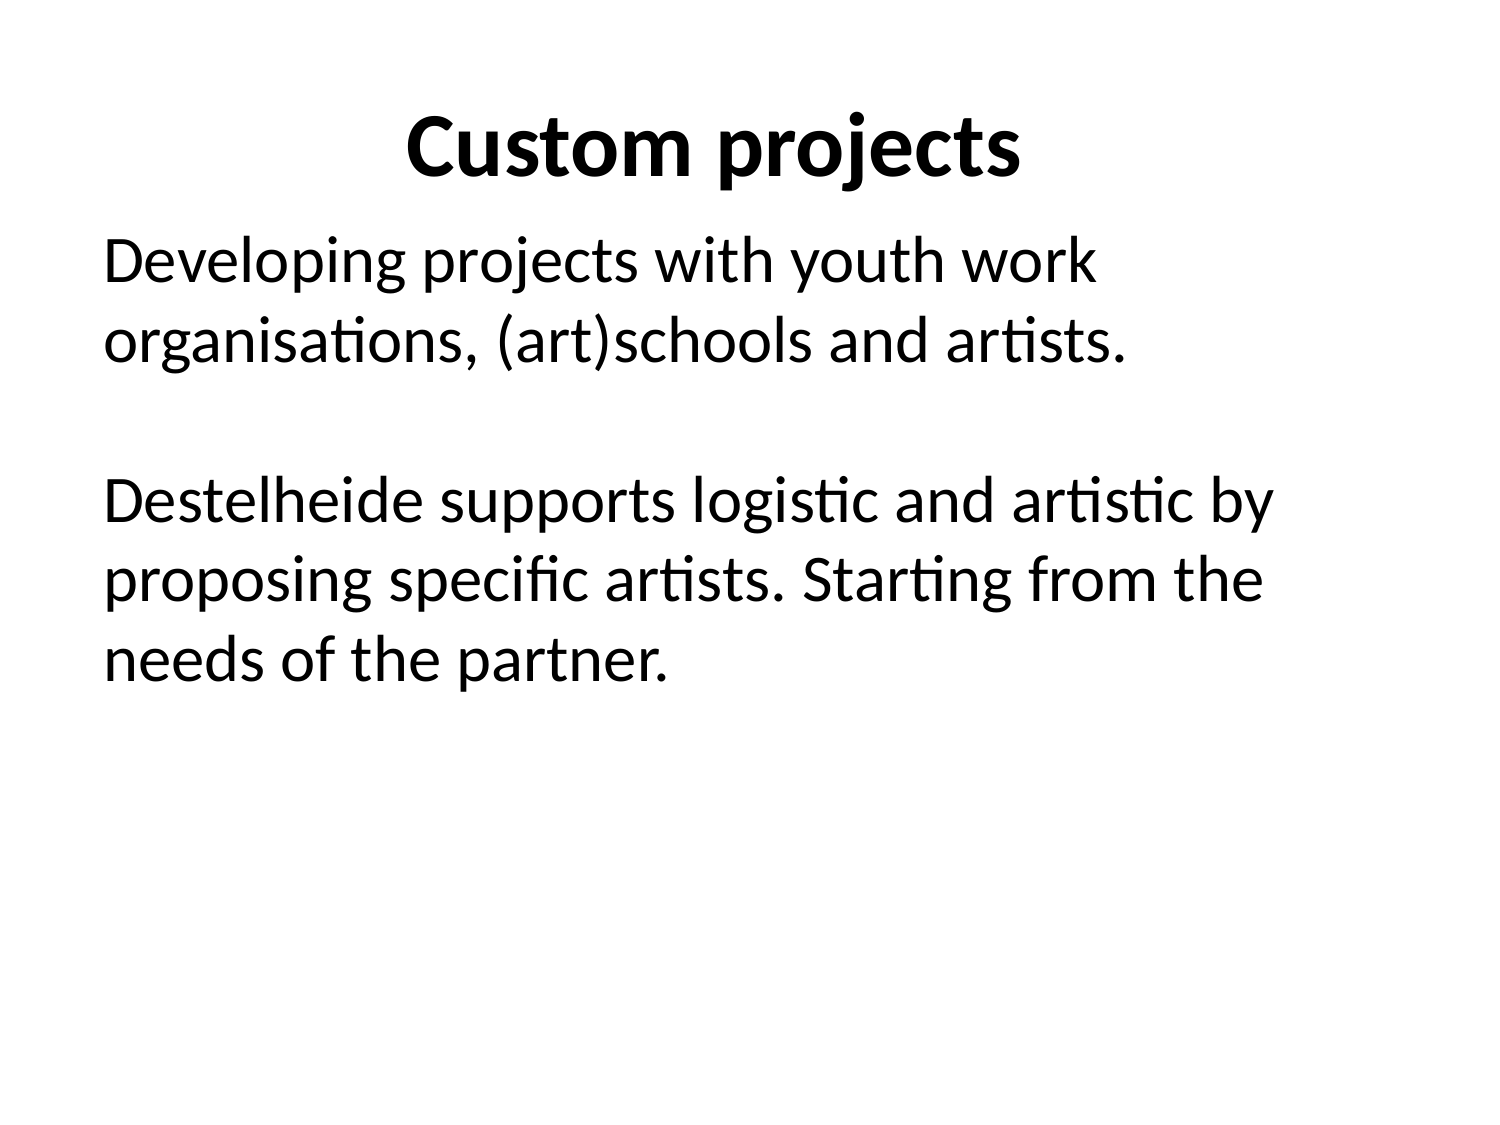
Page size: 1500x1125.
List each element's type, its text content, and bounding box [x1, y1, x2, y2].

title Custom projects [76, 19, 1352, 261]
text_box Developing projects with youth work organisations, (art)schools and artists. Destelheide supports logistic and artistic by proposing specific artists. Starting from the needs of the partner. [88, 208, 1412, 703]
